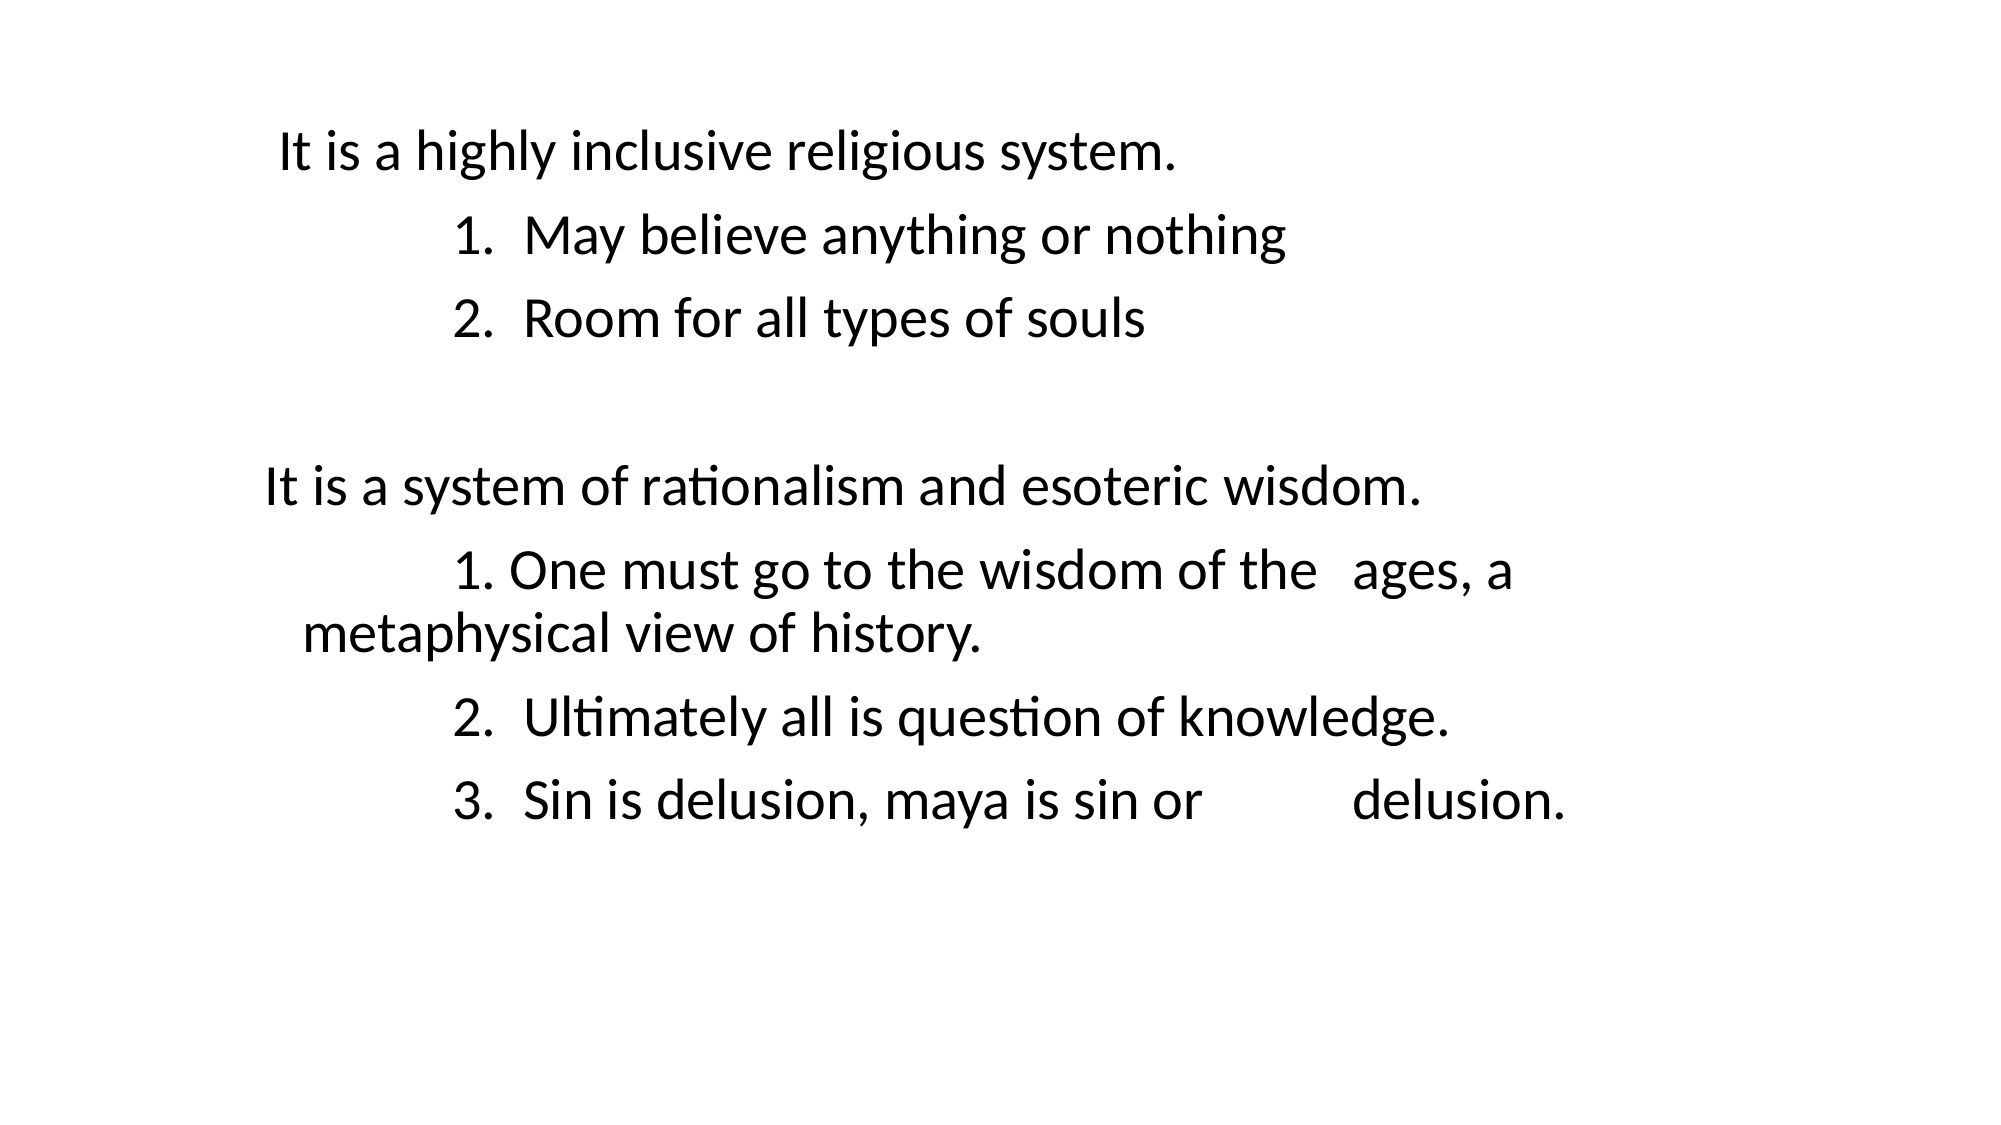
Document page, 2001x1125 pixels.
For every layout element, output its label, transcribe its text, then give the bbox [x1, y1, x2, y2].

list It is a highly inclusive religious system. 1. May believe anything or nothing 2. Room for all types of souls It is a system of rationalism and esoteric wisdom. 1. One must go to the wisdom of the ages, a metaphysical view of history. 2. Ultimately all is question of knowledge. 3. Sin is delusion, maya is sin or delusion. [249, 112, 1688, 975]
